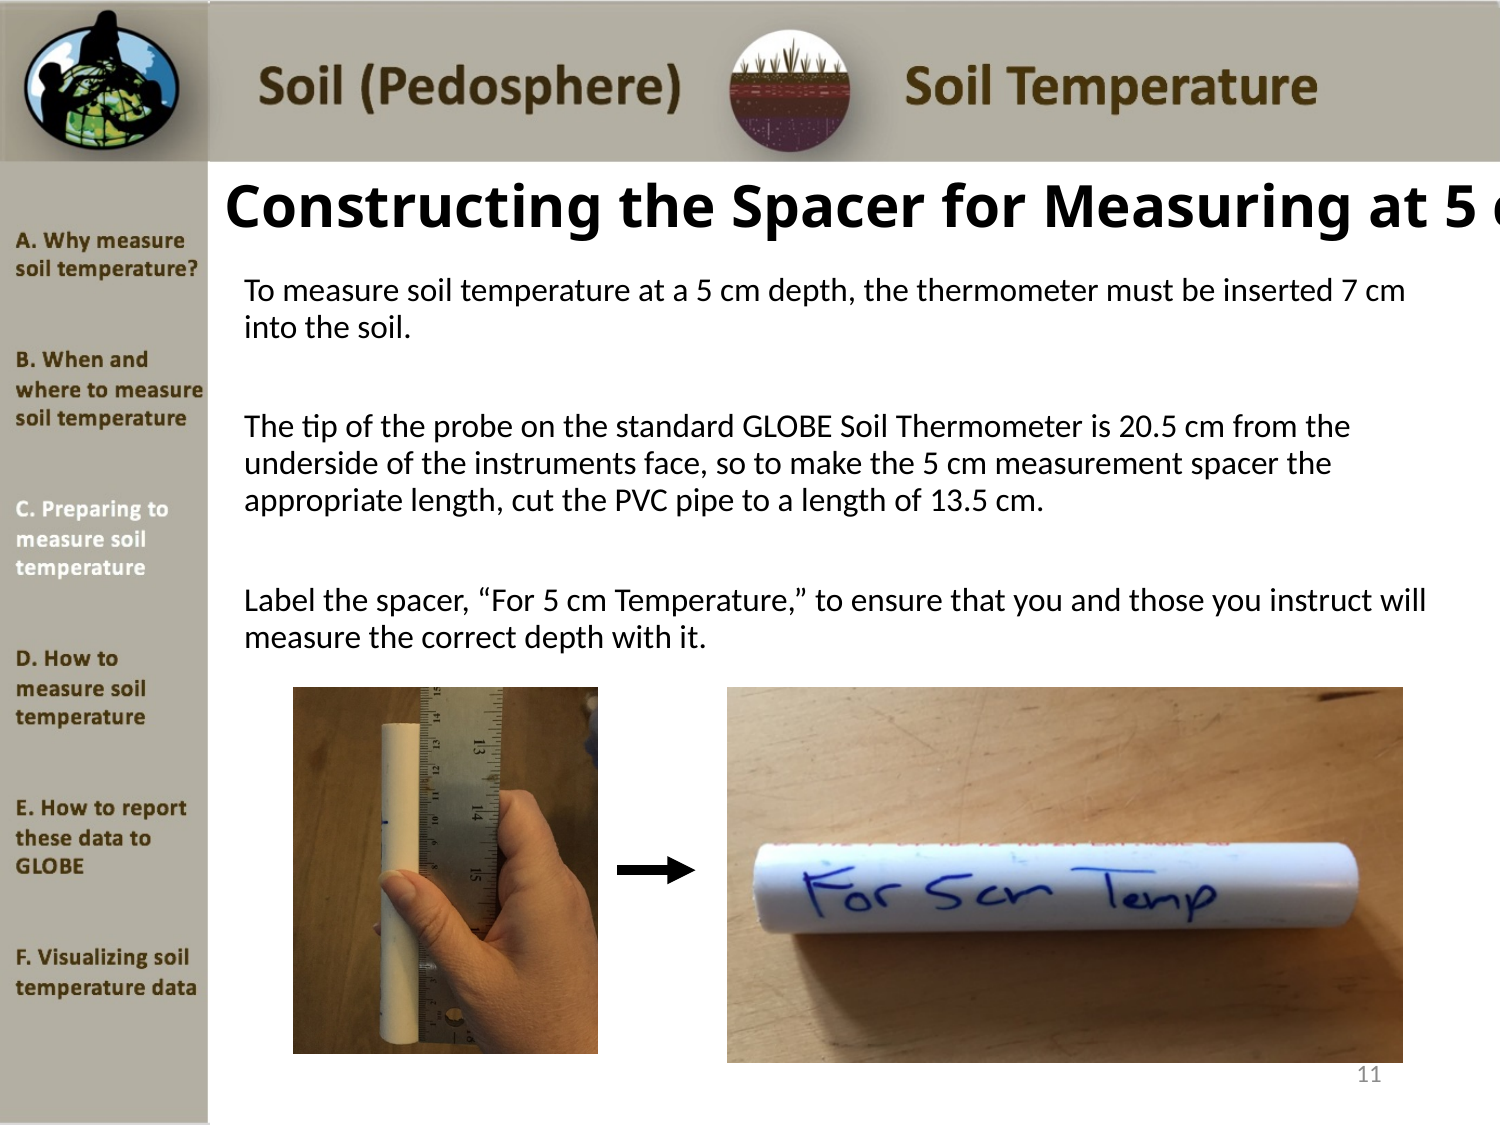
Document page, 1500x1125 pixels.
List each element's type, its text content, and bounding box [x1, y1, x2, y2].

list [210, 0, 1500, 164]
slide_number 10 [1059, 1063, 1397, 1103]
title Constructing the Spacer for Measuring at 5 cm Depth [210, 164, 1500, 270]
picture [727, 687, 1403, 1063]
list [0, 0, 210, 1125]
text_box To measure soil temperature at a 5 cm depth, the thermometer must be inserted 7 cm into the soil. The tip of the probe on the standard GLOBE Soil Thermometer is 20.5 cm from the underside of the instruments face, so to make the 5 cm measurement spacer the appropriate length, cut the PVC pipe to a length of 13.5 cm. Label the spacer, “For 5 cm Temperature,” to ensure that you and those you instruct will measure the correct depth with it. [229, 263, 1469, 697]
picture [293, 687, 598, 1054]
